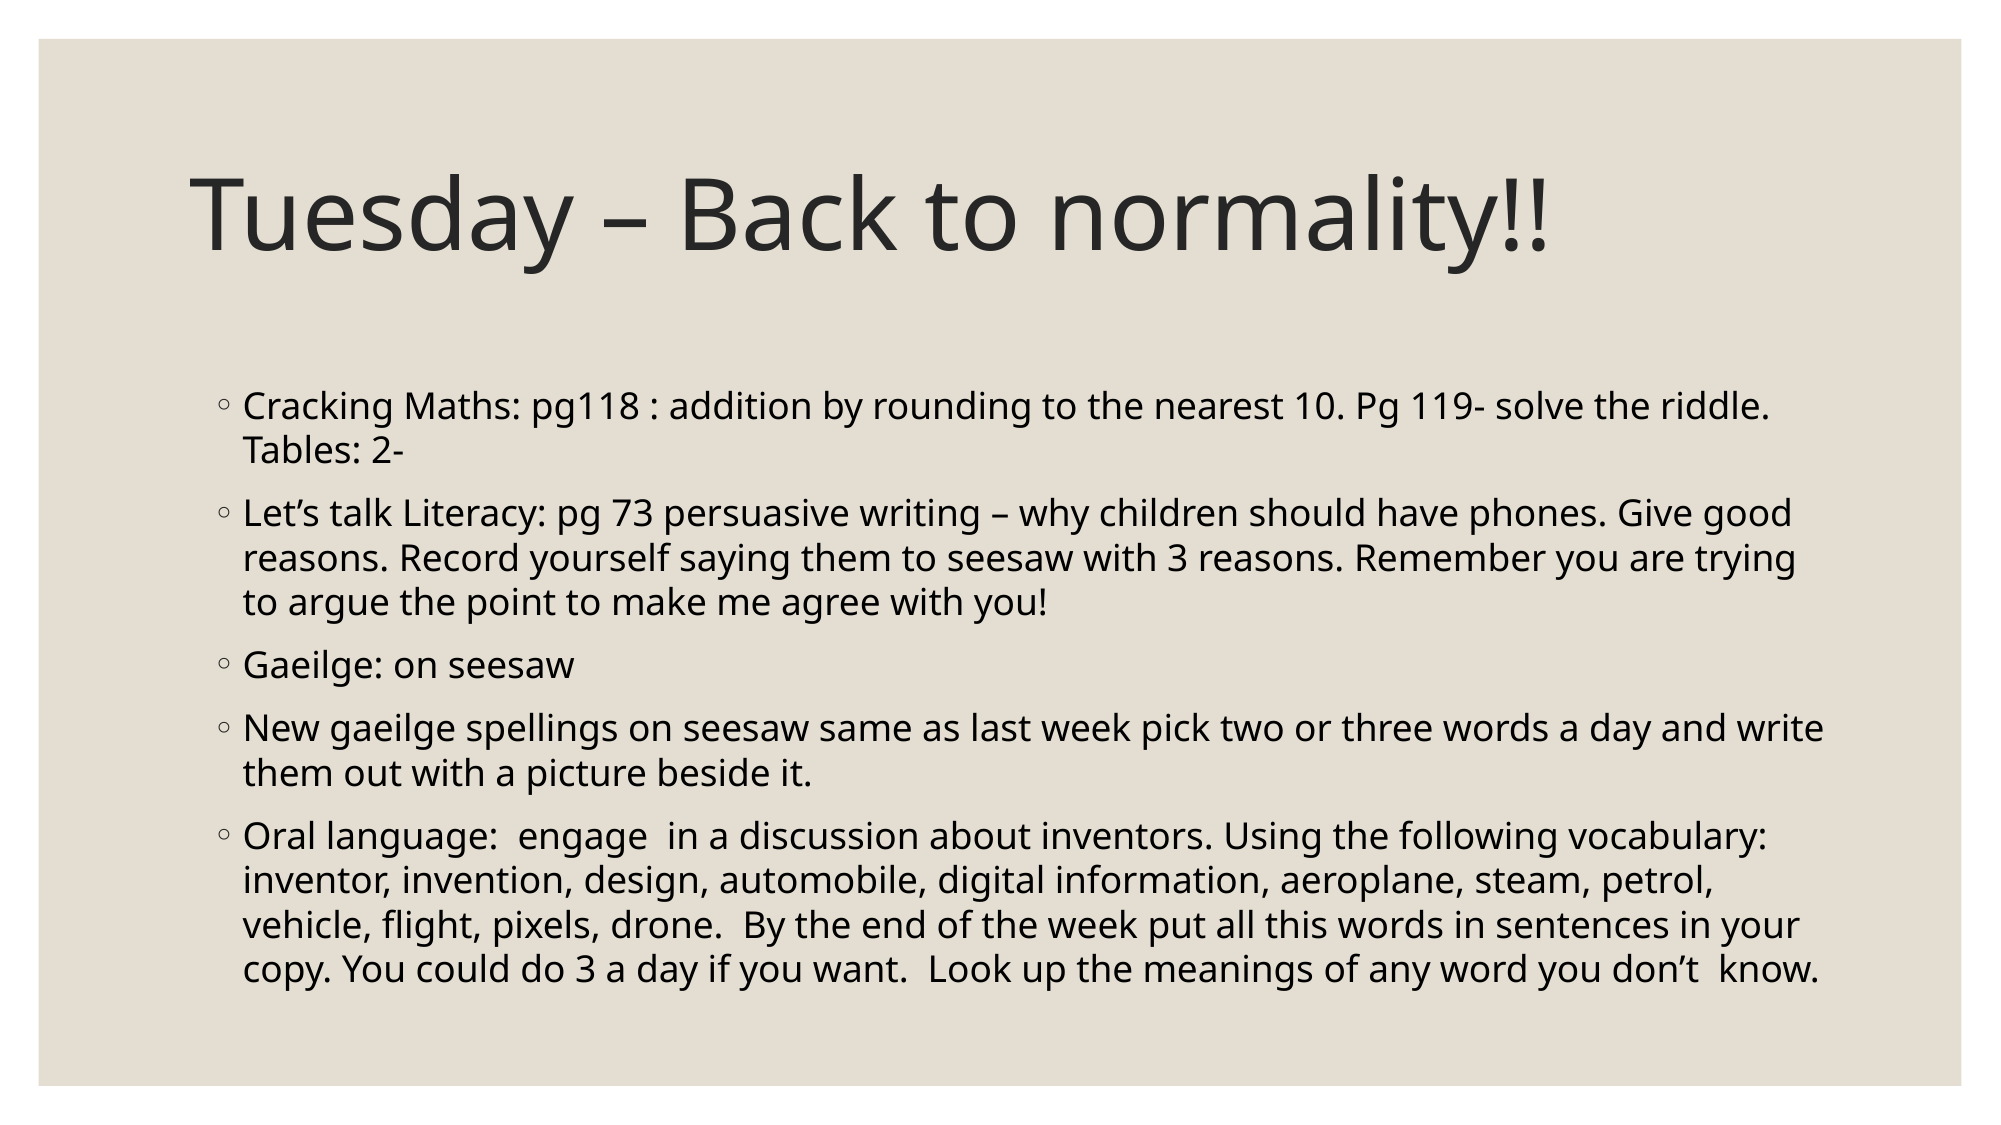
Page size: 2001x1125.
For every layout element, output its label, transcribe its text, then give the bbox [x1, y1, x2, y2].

list Cracking Maths: pg118 : addition by rounding to the nearest 10. Pg 119- solve the riddle. Tables: 2- Let’s talk Literacy: pg 73 persuasive writing – why children should have phones. Give good reasons. Record yourself saying them to seesaw with 3 reasons. Remember you are trying to argue the point to make me agree with you! Gaeilge: on seesaw New gaeilge spellings on seesaw same as last week pick two or three words a day and write them out with a picture beside it. Oral language: engage in a discussion about inventors. Using the following vocabulary: inventor, invention, design, automobile, digital information, aeroplane, steam, petrol, vehicle, flight, pixels, drone. By the end of the week put all this words in sentences in your copy. You could do 3 a day if you want. Look up the meanings of any word you don’t know. [198, 374, 1849, 1020]
title Tuesday – Back to normality!! [174, 105, 1825, 331]
